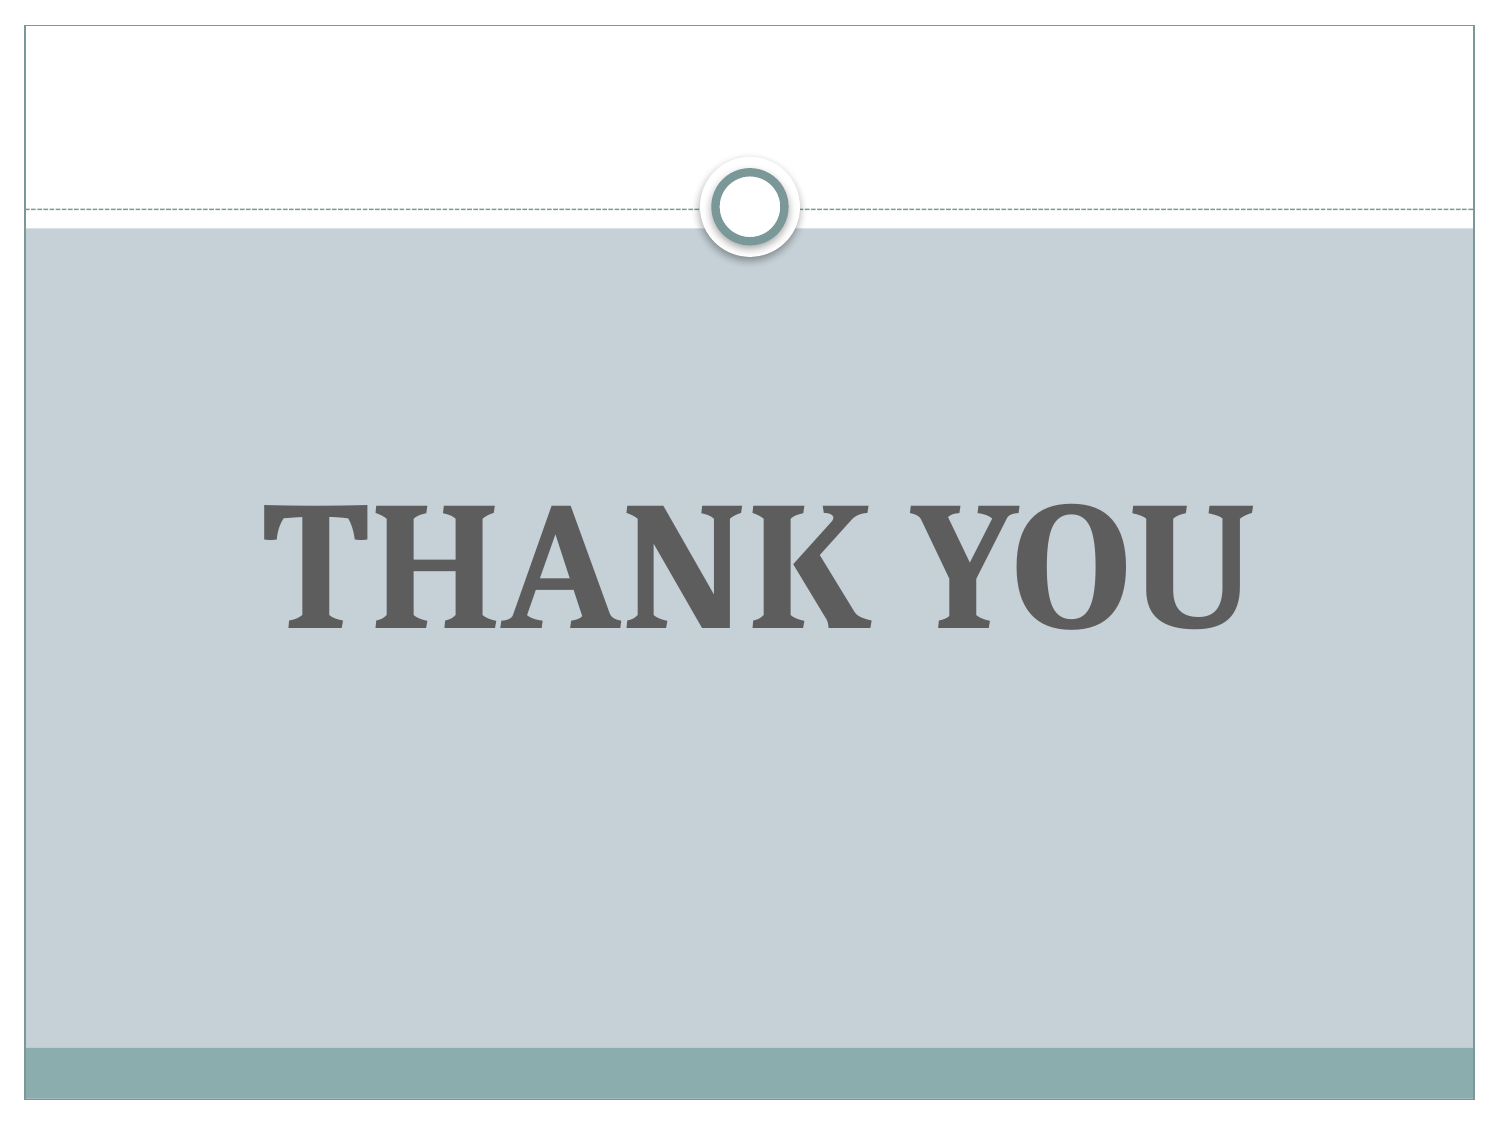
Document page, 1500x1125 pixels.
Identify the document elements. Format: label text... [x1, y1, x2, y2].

list THANK YOU [62, 437, 1458, 687]
